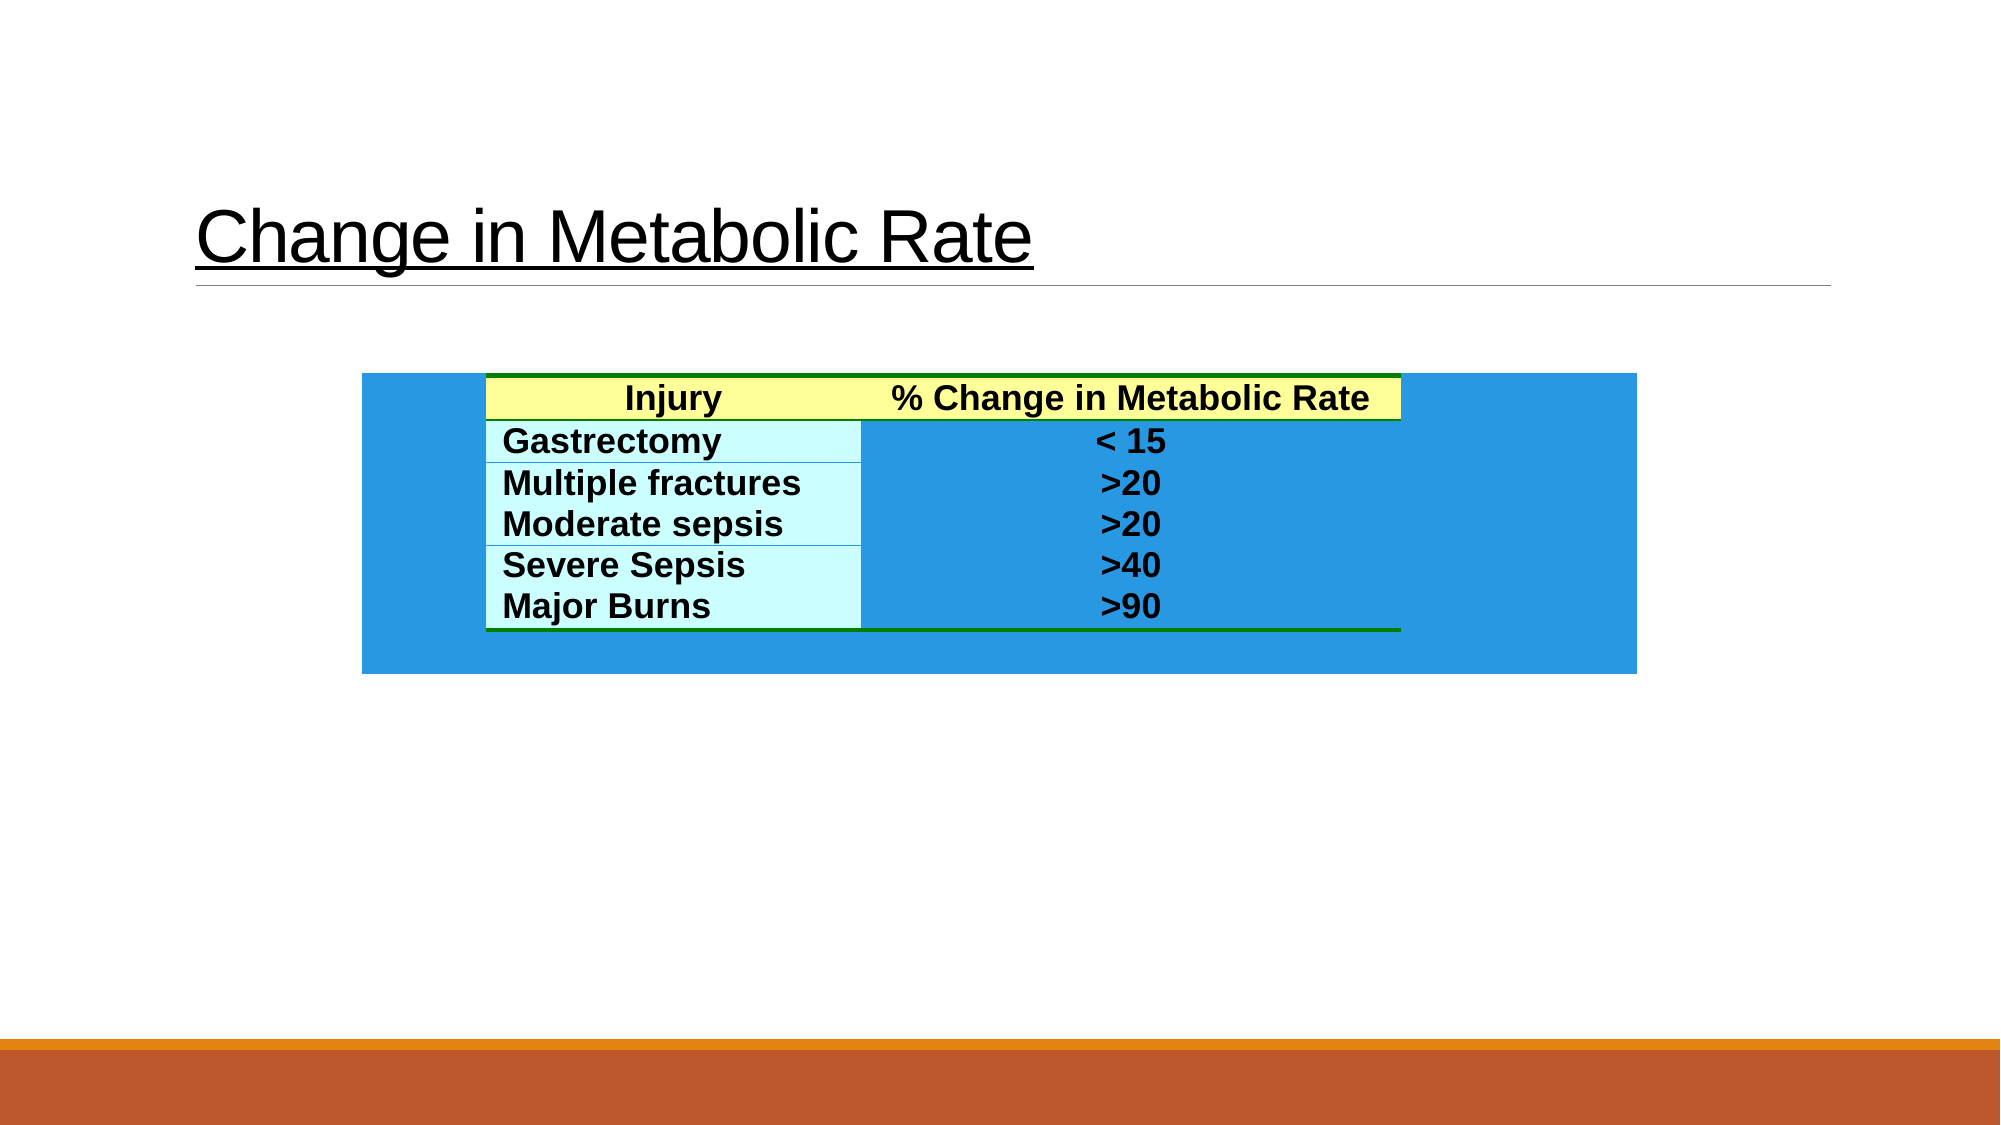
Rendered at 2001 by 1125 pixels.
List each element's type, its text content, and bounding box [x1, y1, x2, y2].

title Change in Metabolic Rate [180, 47, 1830, 285]
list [361, 372, 1638, 675]
